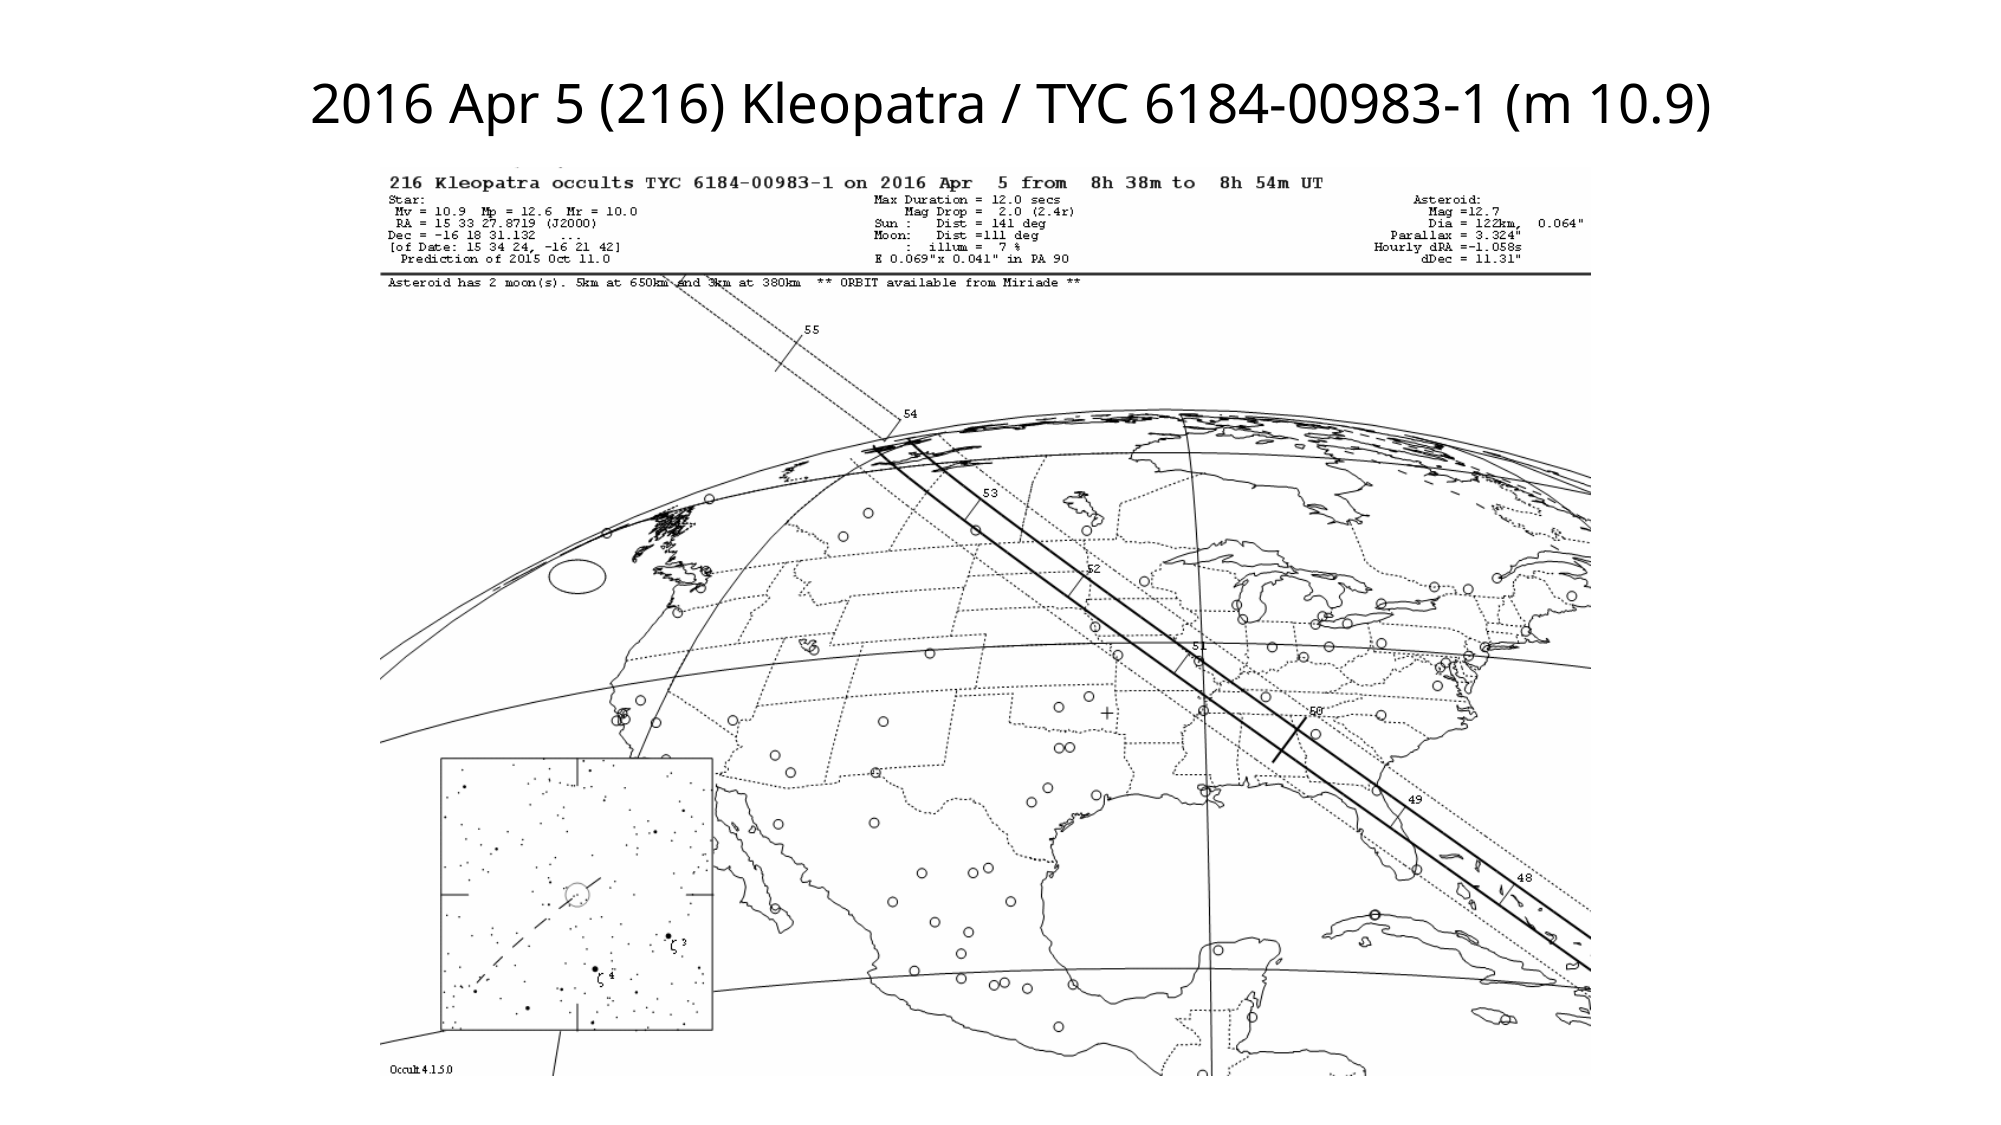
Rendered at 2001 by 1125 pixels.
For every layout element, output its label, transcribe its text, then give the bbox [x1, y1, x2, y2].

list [380, 167, 1591, 1076]
title 2016 Apr 5 (216) Kleopatra / TYC 6184-00983-1 (m 10.9) [137, 39, 1863, 151]
